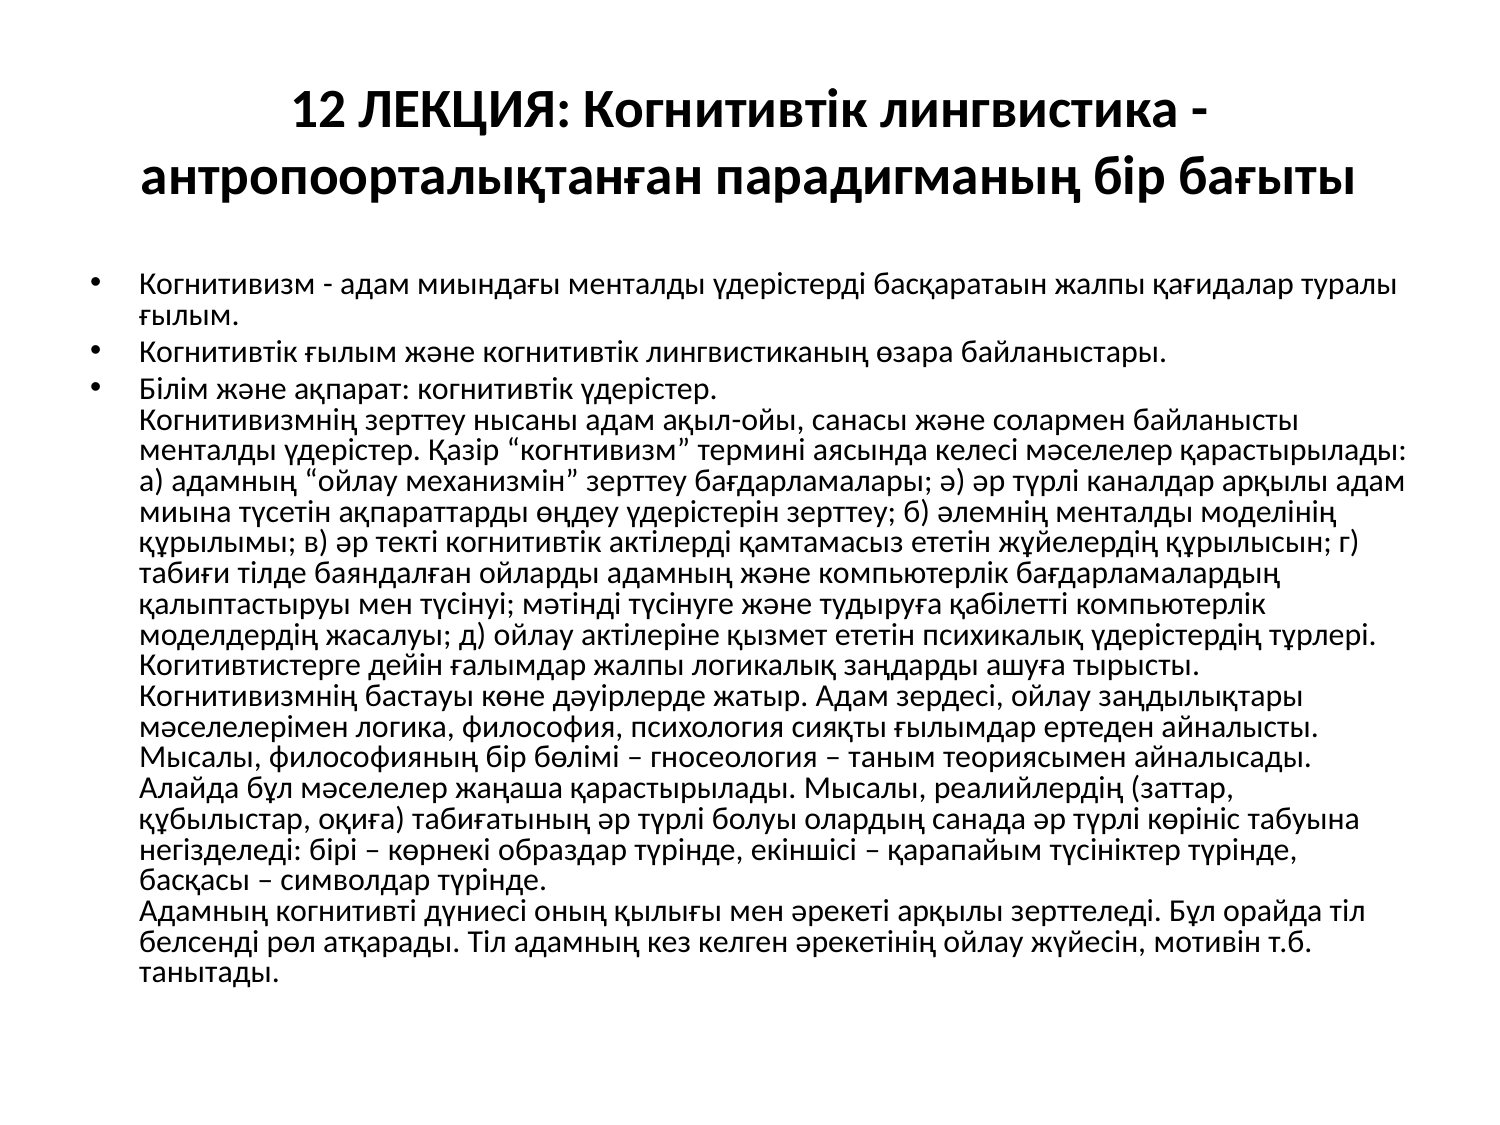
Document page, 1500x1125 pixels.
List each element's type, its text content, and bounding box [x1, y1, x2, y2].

title 12 ЛЕКЦИЯ: Когнитивтік лингвистика - антропоорталықтанған парадигманың бір бағыты [75, 45, 1425, 233]
list Когнитивизм - адам миындағы менталды үдерістерді басқаратаын жалпы қағидалар туралы ғылым. Когнитивтік ғылым және когнитивтік лингвистиканың өзара байланыстары. Білім және ақпарат: когнитивтік үдерістер. Когнитивизмнің зерттеу нысаны адам ақыл-ойы, санасы және солармен байланысты менталды үдерістер. Қазір “когнтивизм” термині аясында келесі мәселелер қарастырылады: а) адамның “ойлау механизмін” зерттеу бағдарламалары; ә) әр түрлі каналдар арқылы адам миына түсетін ақпараттарды өңдеу үдерістерін зерттеу; б) әлемнің менталды моделінің құрылымы; в) әр текті когнитивтік актілерді қамтамасыз ететін жұйелердің құрылысын; г) табиғи тілде баяндалған ойларды адамның және компьютерлік бағдарламалардың қалыптастыруы мен түсінуі; мәтінді түсінуге және тудыруға қабілетті компьютерлік моделдердің жасалуы; д) ойлау актілеріне қызмет ететін психикалық үдерістердің тұрлері. Когитивтистерге дейін ғалымдар жалпы логикалық заңдарды ашуға тырысты. Когнитивизмнің бастауы көне дәуірлерде жатыр. Адам зердесі, ойлау заңдылықтары мәселелерімен логика, философия, психология сияқты ғылымдар ертеден айналысты. Мысалы, философияның бір бөлімі – гносеология – таным теориясымен айналысады. Алайда бұл мәселелер жаңаша қарастырылады. Мысалы, реалийлердің (заттар, құбылыстар, оқиға) табиғатының әр түрлі болуы олардың санада әр түрлі көрініс табуына негізделеді: бірі – көрнекі образдар түрінде, екіншісі – қарапайым түсініктер түрінде, басқасы – символдар түрінде. Адамның когнитивті дүниесі оның қылығы мен әрекеті арқылы зерттеледі. Бұл орайда тіл белсенді рөл атқарады. Тіл адамның кез келген әрекетінің ойлау жүйесін, мотивін т.б. танытады. [75, 262, 1425, 1005]
